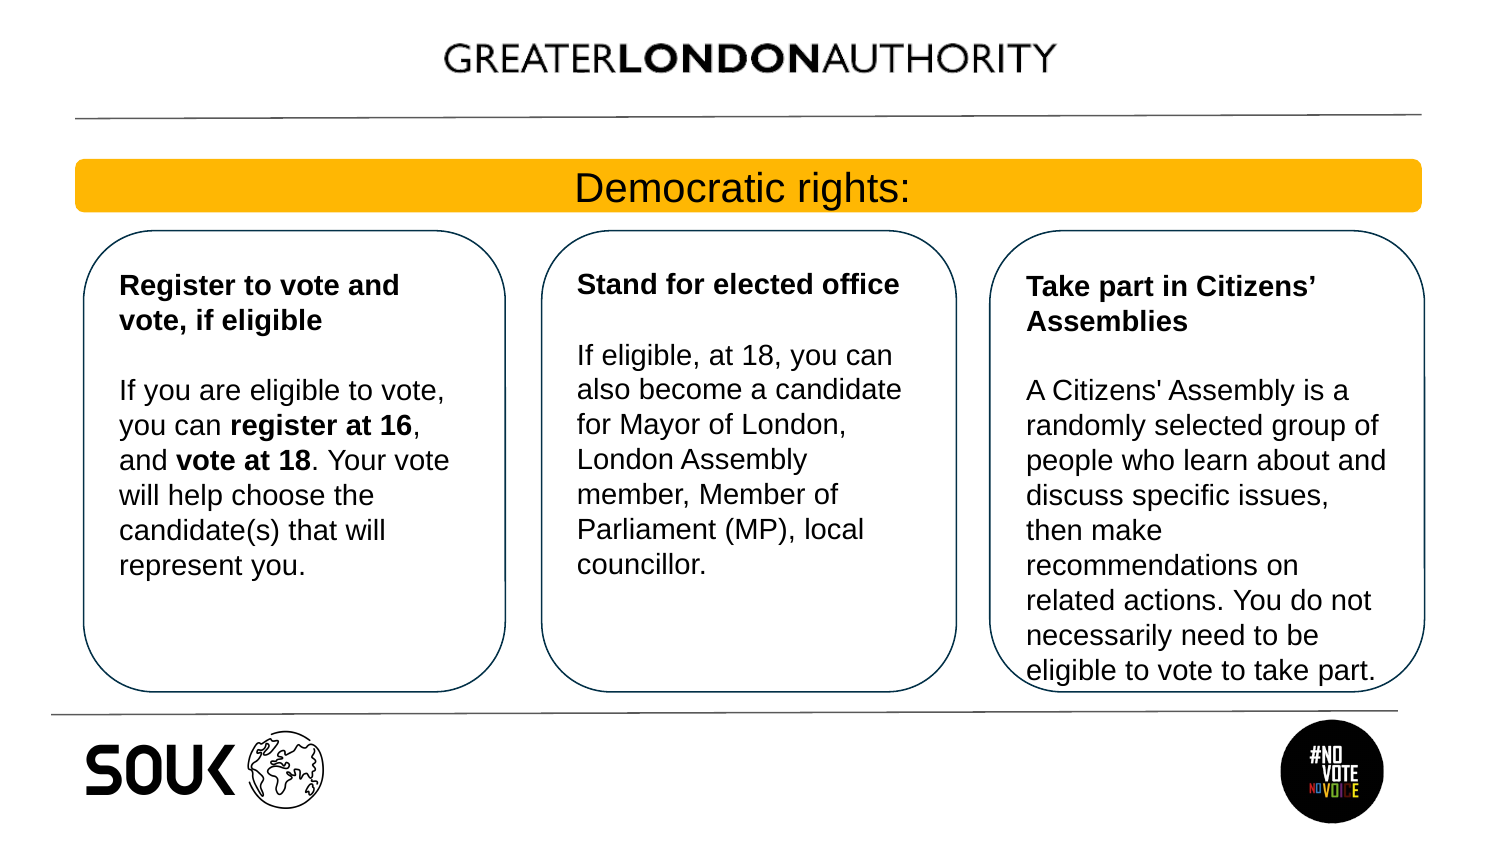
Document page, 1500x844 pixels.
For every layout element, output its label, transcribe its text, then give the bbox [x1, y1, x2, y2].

text_box Register to vote and vote, if eligible If you are eligible to vote, you can register at 16, and vote at 18. Your vote will help choose the candidate(s) that will represent you. [83, 230, 506, 692]
text_box Democratic rights: [75, 158, 1422, 213]
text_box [74, 114, 1422, 119]
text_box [50, 710, 1399, 715]
picture [1231, 679, 1389, 690]
text_box Take part in Citizens’ Assemblies A Citizens' Assembly is a randomly selected group of people who learn about and discuss specific issues, then make recommendations on related actions. You do not necessarily need to be eligible to vote to take part. [989, 230, 1425, 692]
picture [436, 34, 1064, 82]
picture [83, 728, 327, 812]
picture [1231, 679, 1432, 844]
text_box Stand for elected office If eligible, at 18, you can also become a candidate for Mayor of London, London Assembly member, Member of Parliament (MP), local councillor. [541, 230, 957, 692]
